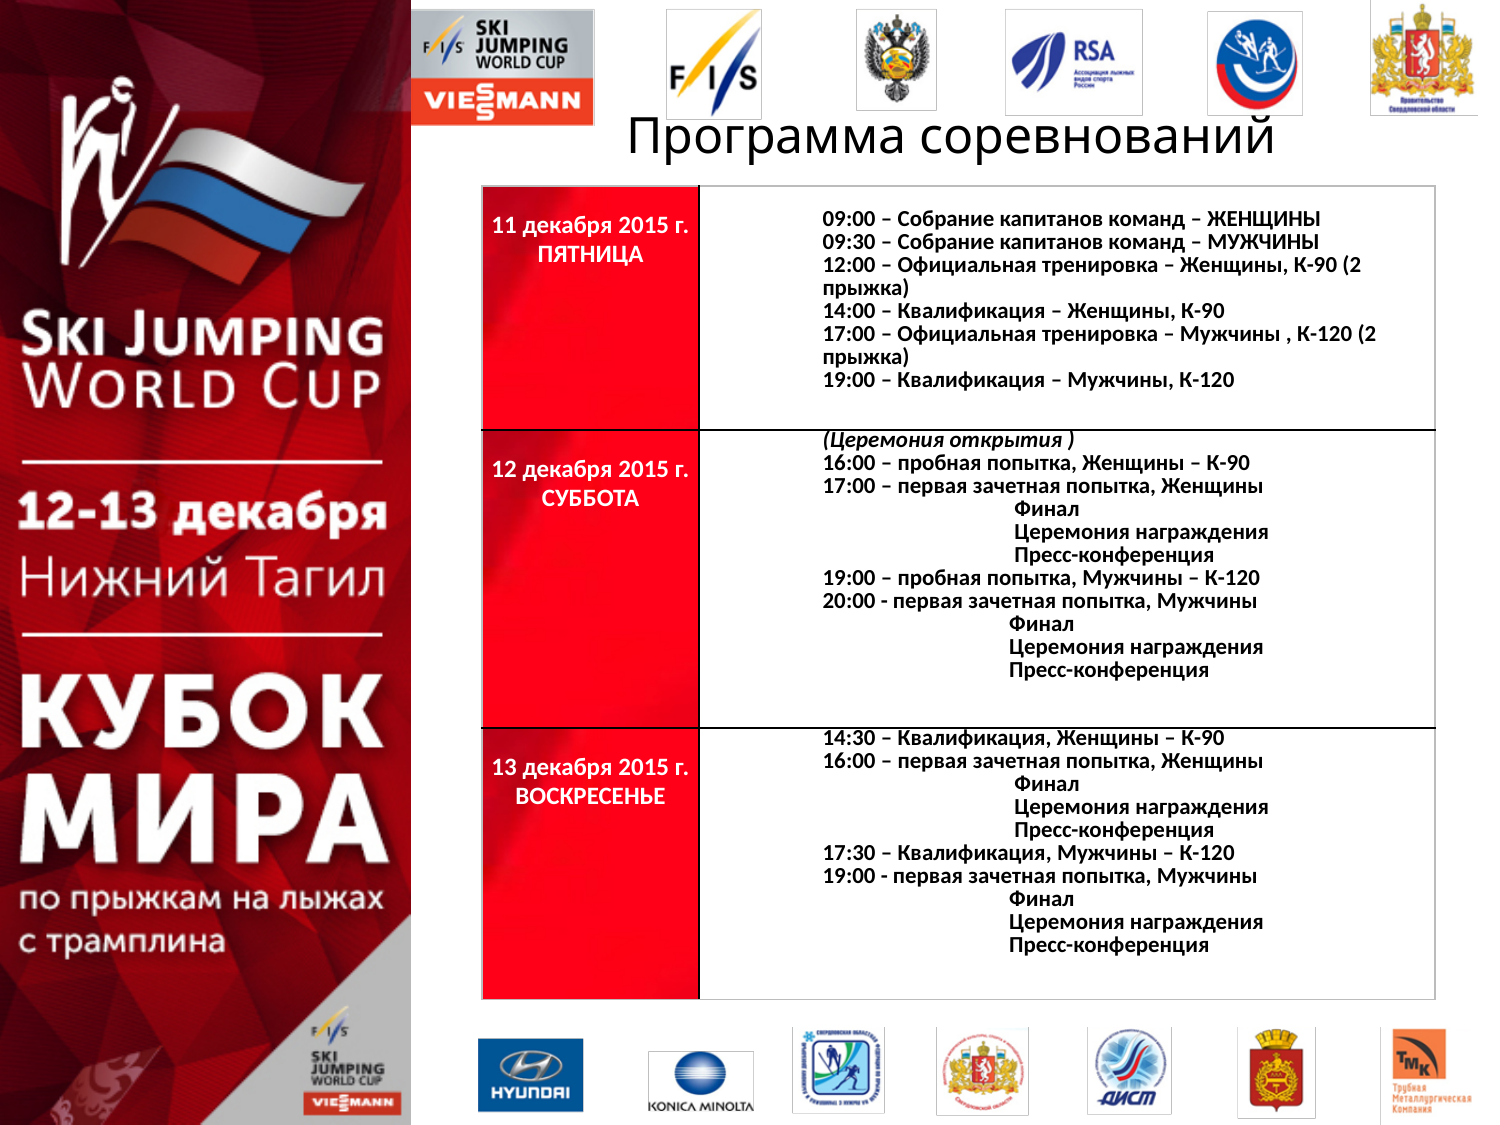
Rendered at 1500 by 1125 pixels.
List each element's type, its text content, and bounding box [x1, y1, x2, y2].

table_cell 14:30 – Квалификация, Женщины – К-90 16:00 – первая зачетная попытка, Женщины Финал Церемония награждения Пресс-конференция 17:30 – Квалификация, Мужчины – К-120 19:00 - первая зачетная попытка, Мужчины Финал Церемония награждения Пресс-конференция [700, 729, 1434, 999]
table_cell 13 декабря 2015 г. ВОСКРЕСЕНЬЕ [483, 729, 698, 999]
title Программа соревнований [482, 135, 1420, 177]
picture [478, 1027, 1475, 1125]
table_cell (Церемония открытия ) 16:00 – пробная попытка, Женщины – К-90 17:00 – первая зачетная попытка, Женщины Финал Церемония награждения Пресс-конференция 19:00 – пробная попытка, Мужчины – К-120 20:00 - первая зачетная попытка, Мужчины Финал Церемония награждения Пресс-конференция [700, 431, 1434, 727]
picture [0, 0, 1479, 1125]
table_header 09:00 – Собрание капитанов команд – ЖЕНЩИНЫ 09:30 – Собрание капитанов команд – МУЖЧИНЫ 12:00 – Официальная тренировка – Женщины, К-90 (2 прыжка) 14:00 – Квалификация – Женщины, К-90 17:00 – Официальная тренировка – Мужчины , К-120 (2 прыжка) 19:00 – Квалификация – Мужчины, К-120 [700, 187, 1434, 429]
table_header 11 декабря 2015 г. ПЯТНИЦА [483, 187, 698, 429]
table_cell 12 декабря 2015 г. СУББОТА [483, 431, 698, 727]
